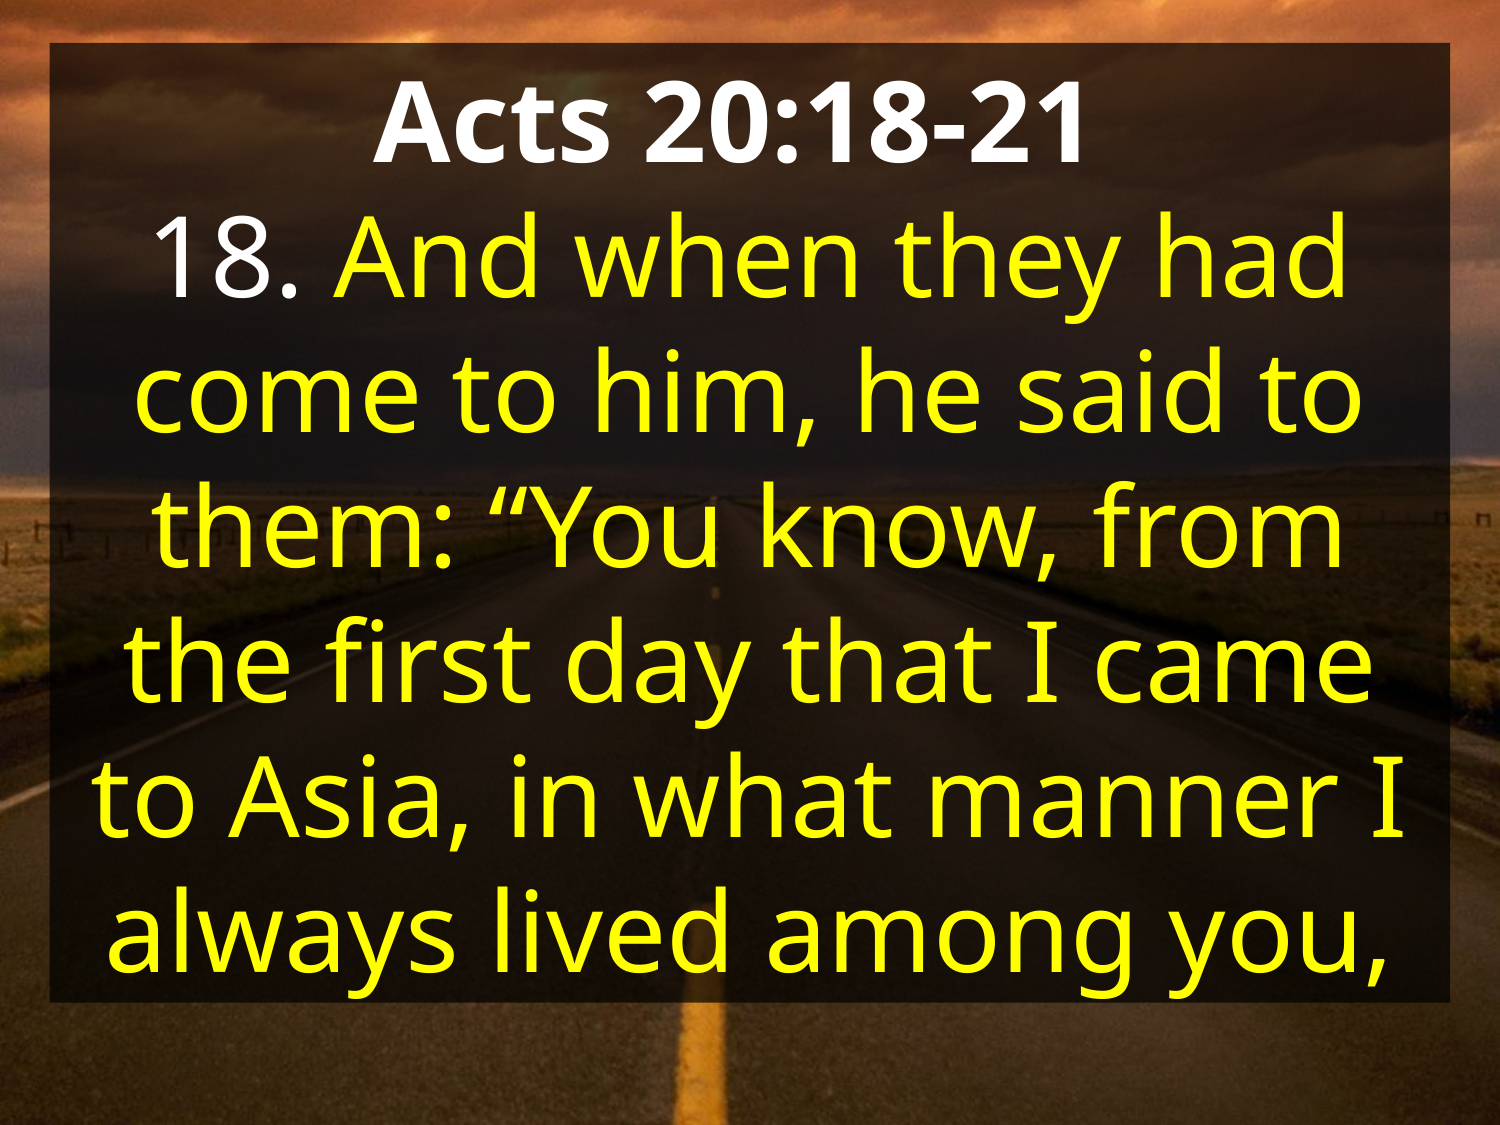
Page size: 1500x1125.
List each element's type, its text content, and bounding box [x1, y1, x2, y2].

picture [0, 0, 1500, 1125]
text_box Acts 20:18-21 18. And when they had come to him, he said to them: “You know, from the first day that I came to Asia, in what manner I always lived among you, [49, 42, 1451, 1003]
